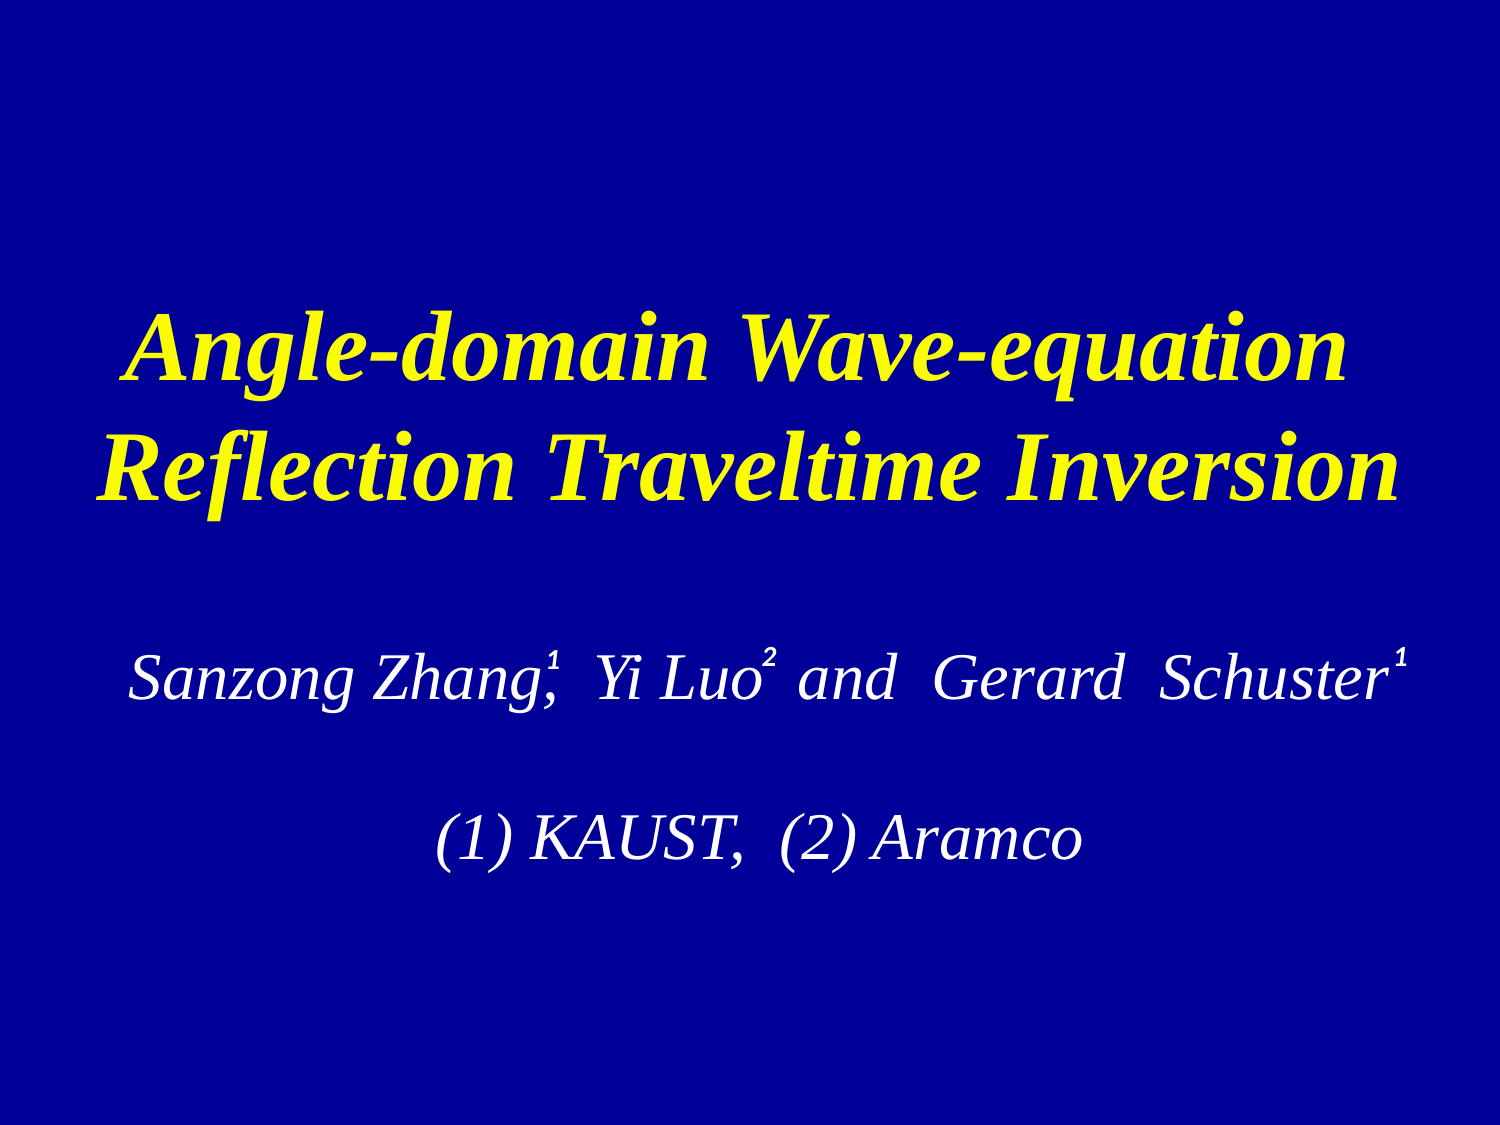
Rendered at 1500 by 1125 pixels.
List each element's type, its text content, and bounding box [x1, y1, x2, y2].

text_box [100, 625, 1436, 884]
text_box Angle-domain Wave-equation Reflection Traveltime Inversion [0, 187, 1500, 613]
